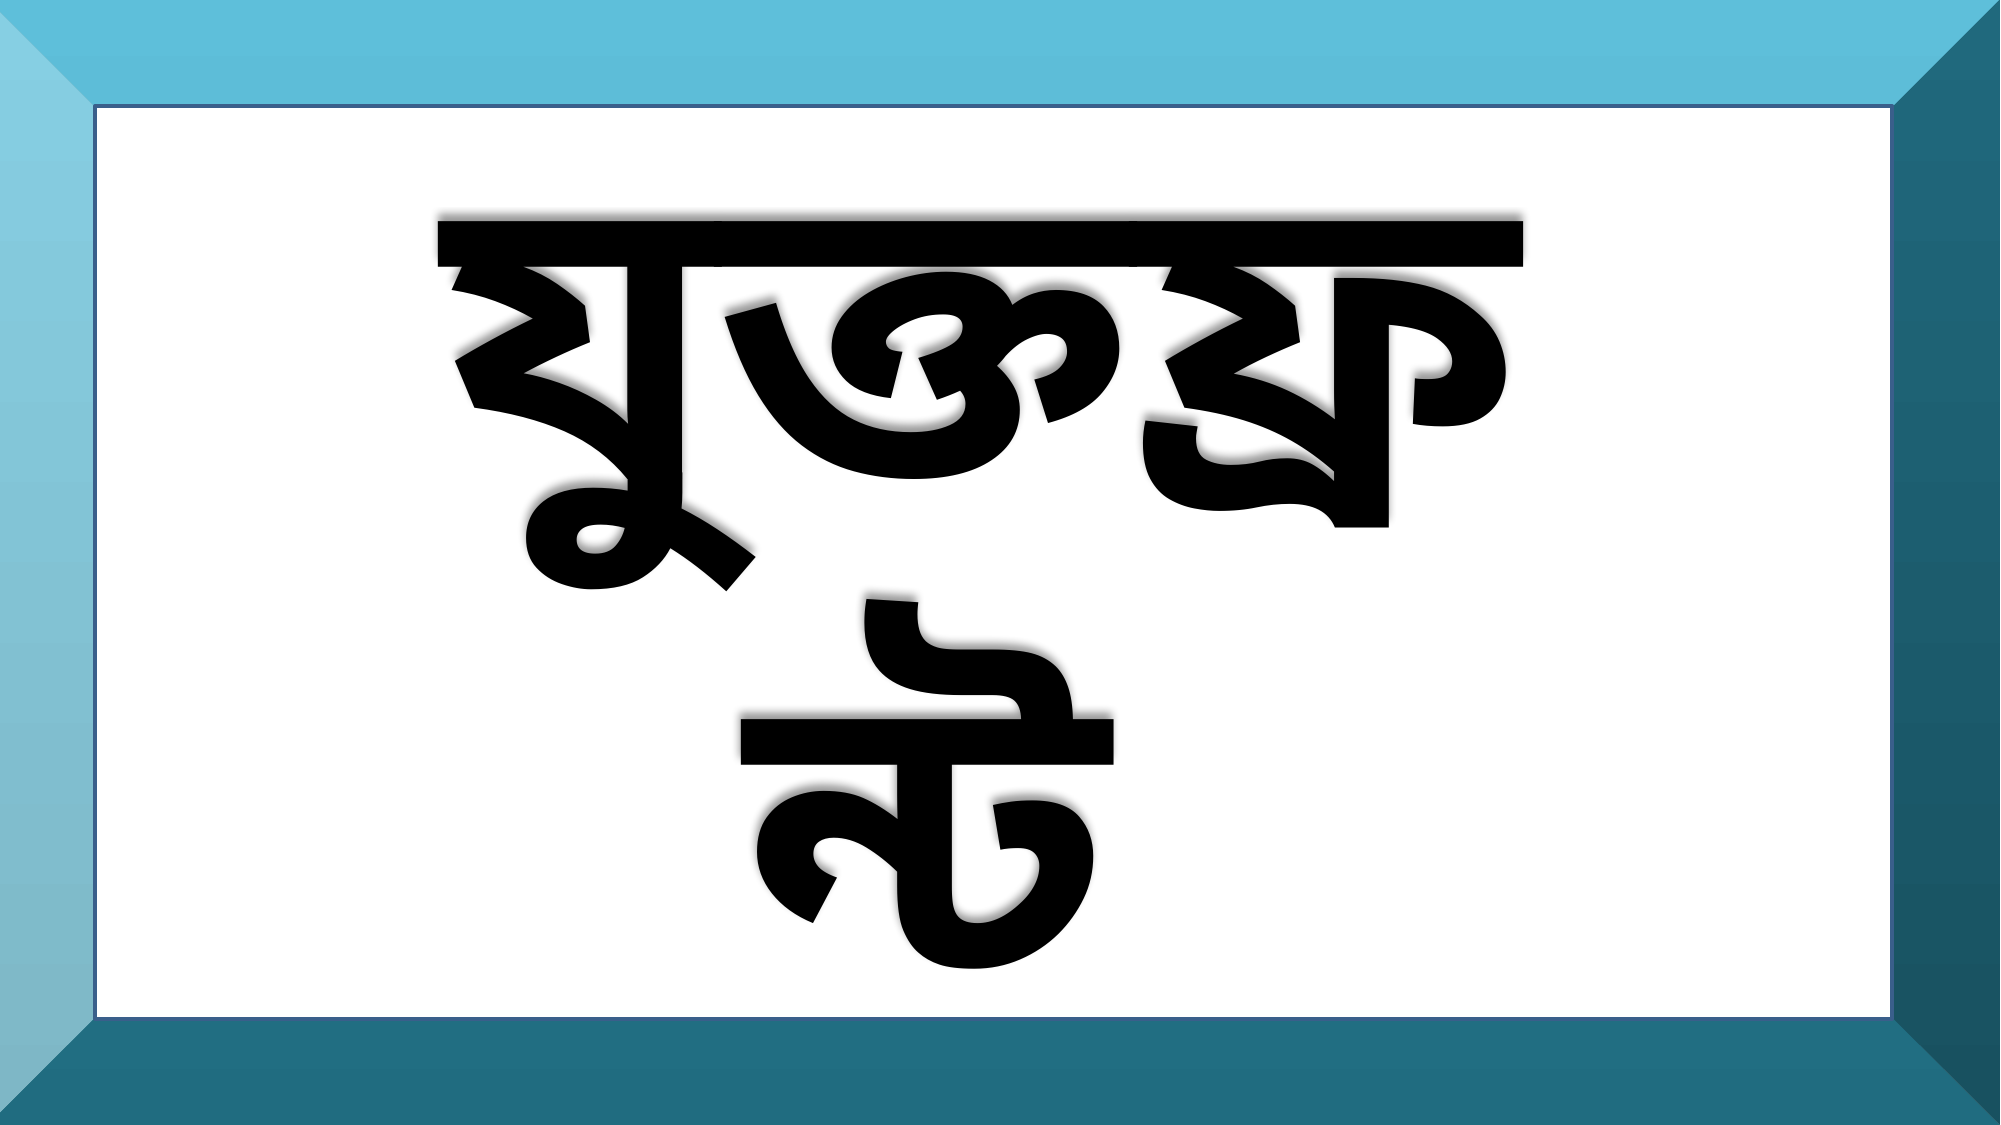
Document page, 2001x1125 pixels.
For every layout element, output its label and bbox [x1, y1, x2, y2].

text_box [0, 0, 2000, 1125]
